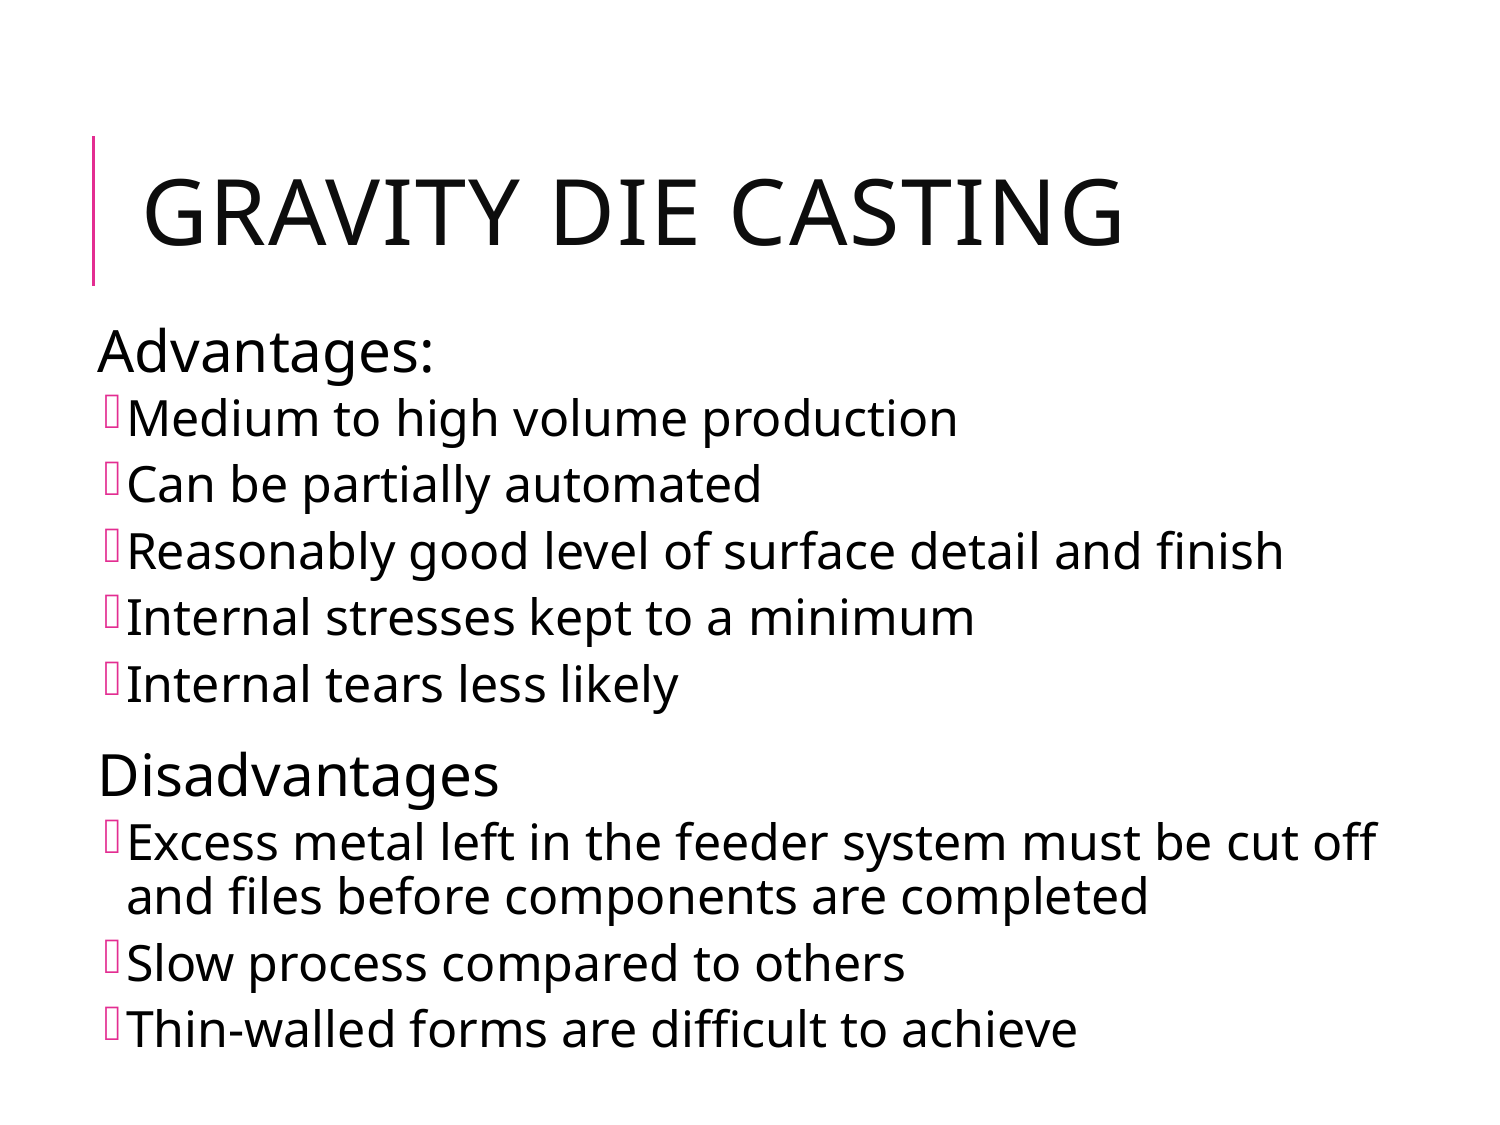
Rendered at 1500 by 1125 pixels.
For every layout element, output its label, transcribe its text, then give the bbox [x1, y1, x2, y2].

title Gravity Die Casting [126, 96, 1322, 314]
list Advantages: Medium to high volume production Can be partially automated Reasonably good level of surface detail and finish Internal stresses kept to a minimum Internal tears less likely Disadvantages Excess metal left in the feeder system must be cut off and files before components are completed Slow process compared to others Thin-walled forms are difficult to achieve [75, 314, 1425, 1083]
